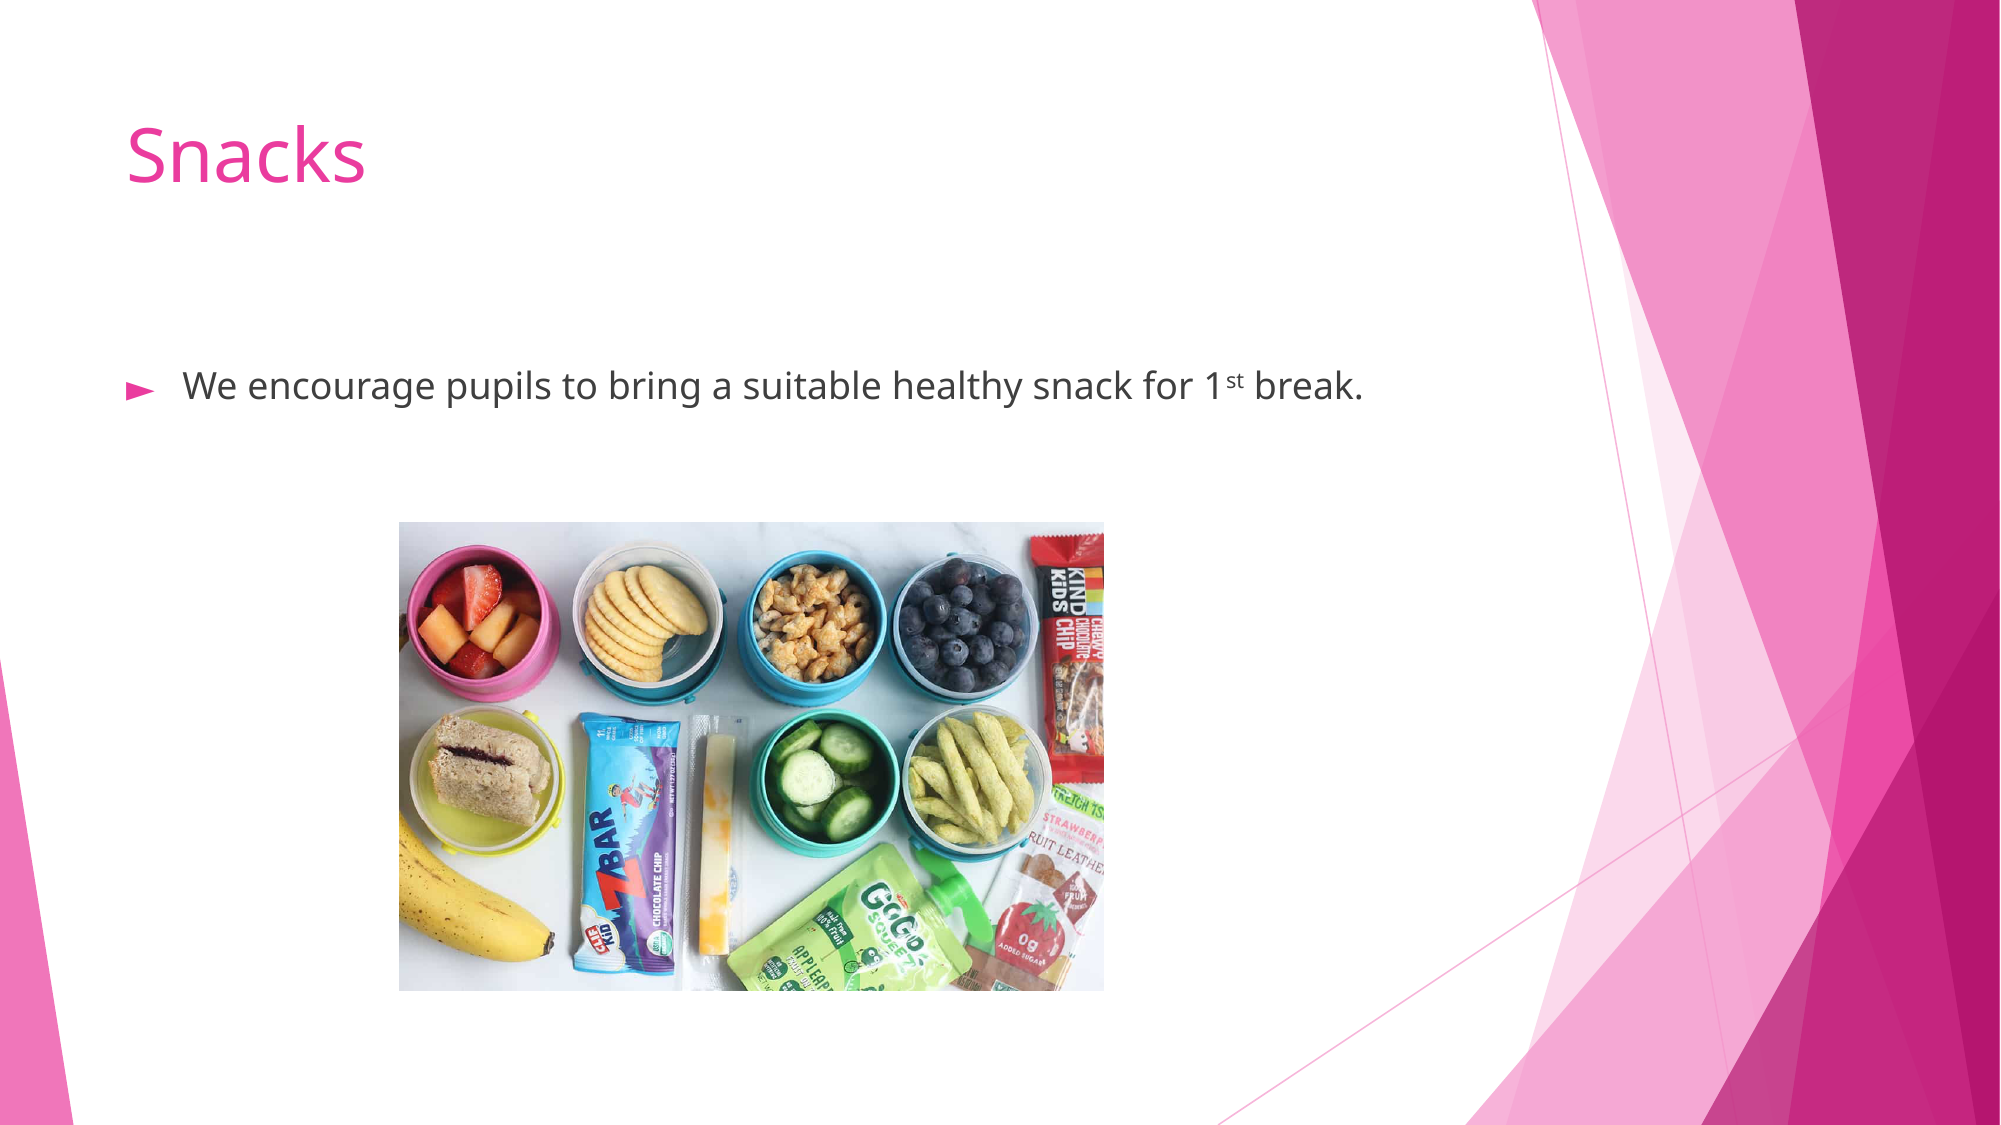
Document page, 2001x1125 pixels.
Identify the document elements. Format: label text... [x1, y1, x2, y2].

title Snacks [111, 99, 1522, 317]
picture [399, 522, 1104, 992]
list We encourage pupils to bring a suitable healthy snack for 1st break. [111, 354, 1522, 992]
